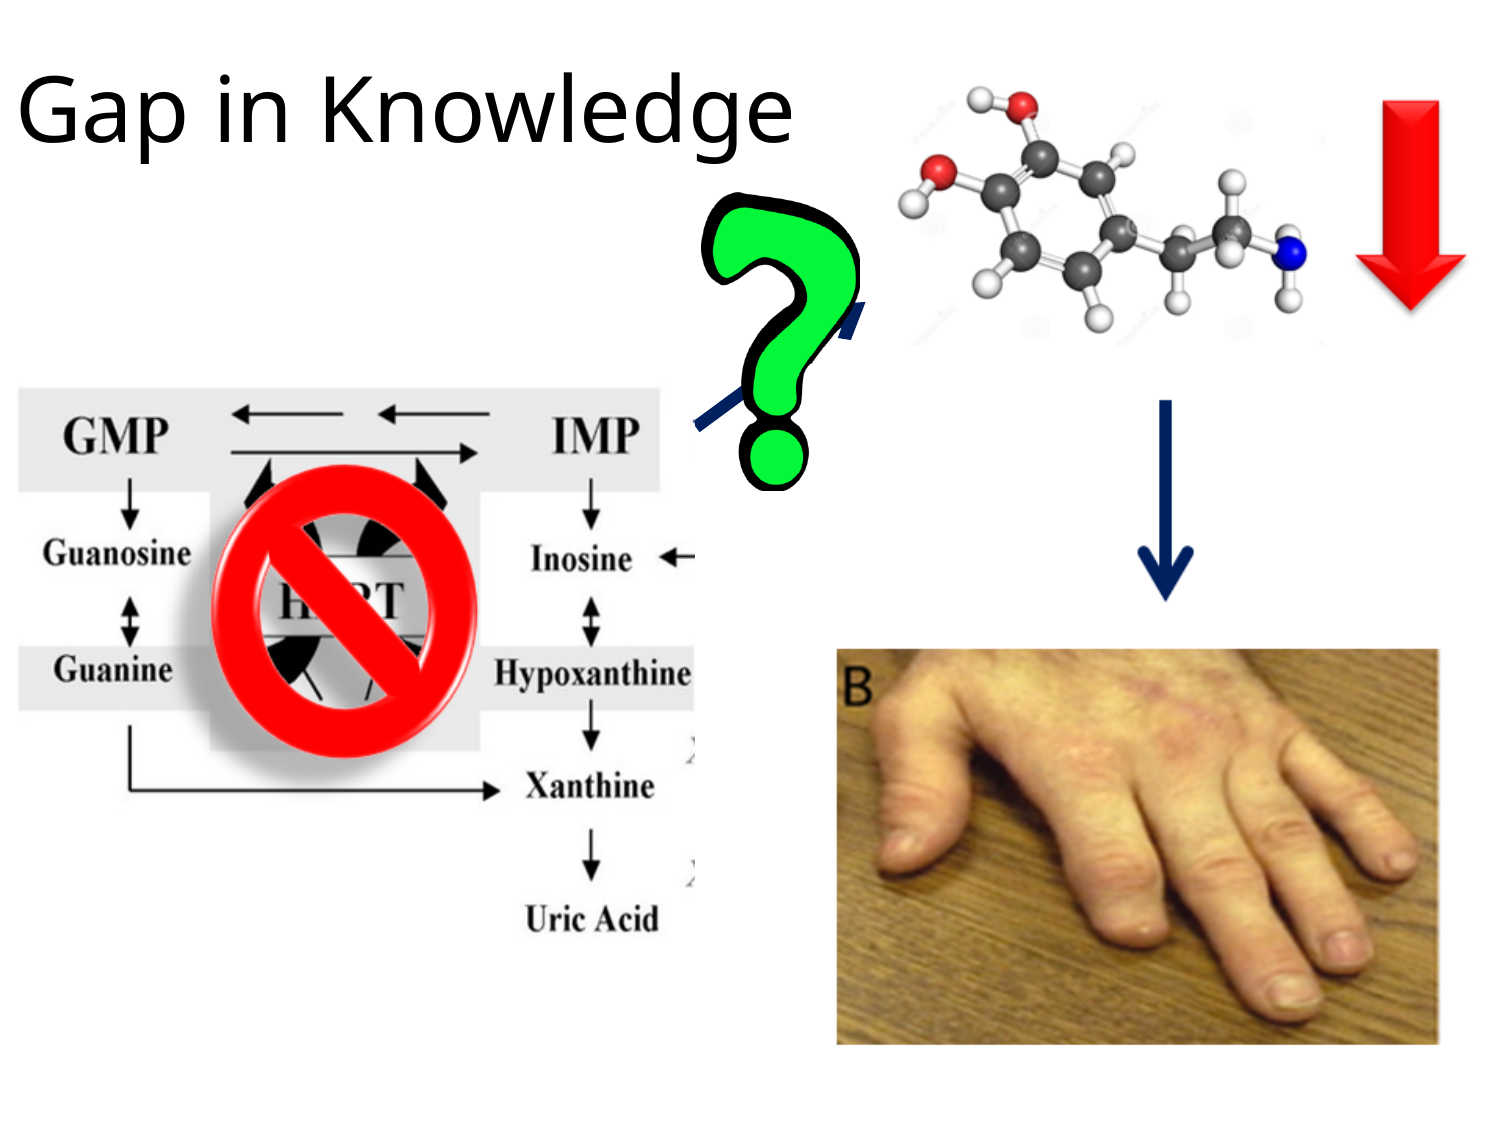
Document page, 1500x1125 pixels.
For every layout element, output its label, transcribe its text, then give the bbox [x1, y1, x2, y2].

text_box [695, 301, 701, 428]
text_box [860, 301, 866, 428]
picture [12, 382, 695, 966]
picture [701, 192, 1471, 1067]
picture [875, 62, 1491, 359]
title Gap in Knowledge [0, 0, 1294, 227]
